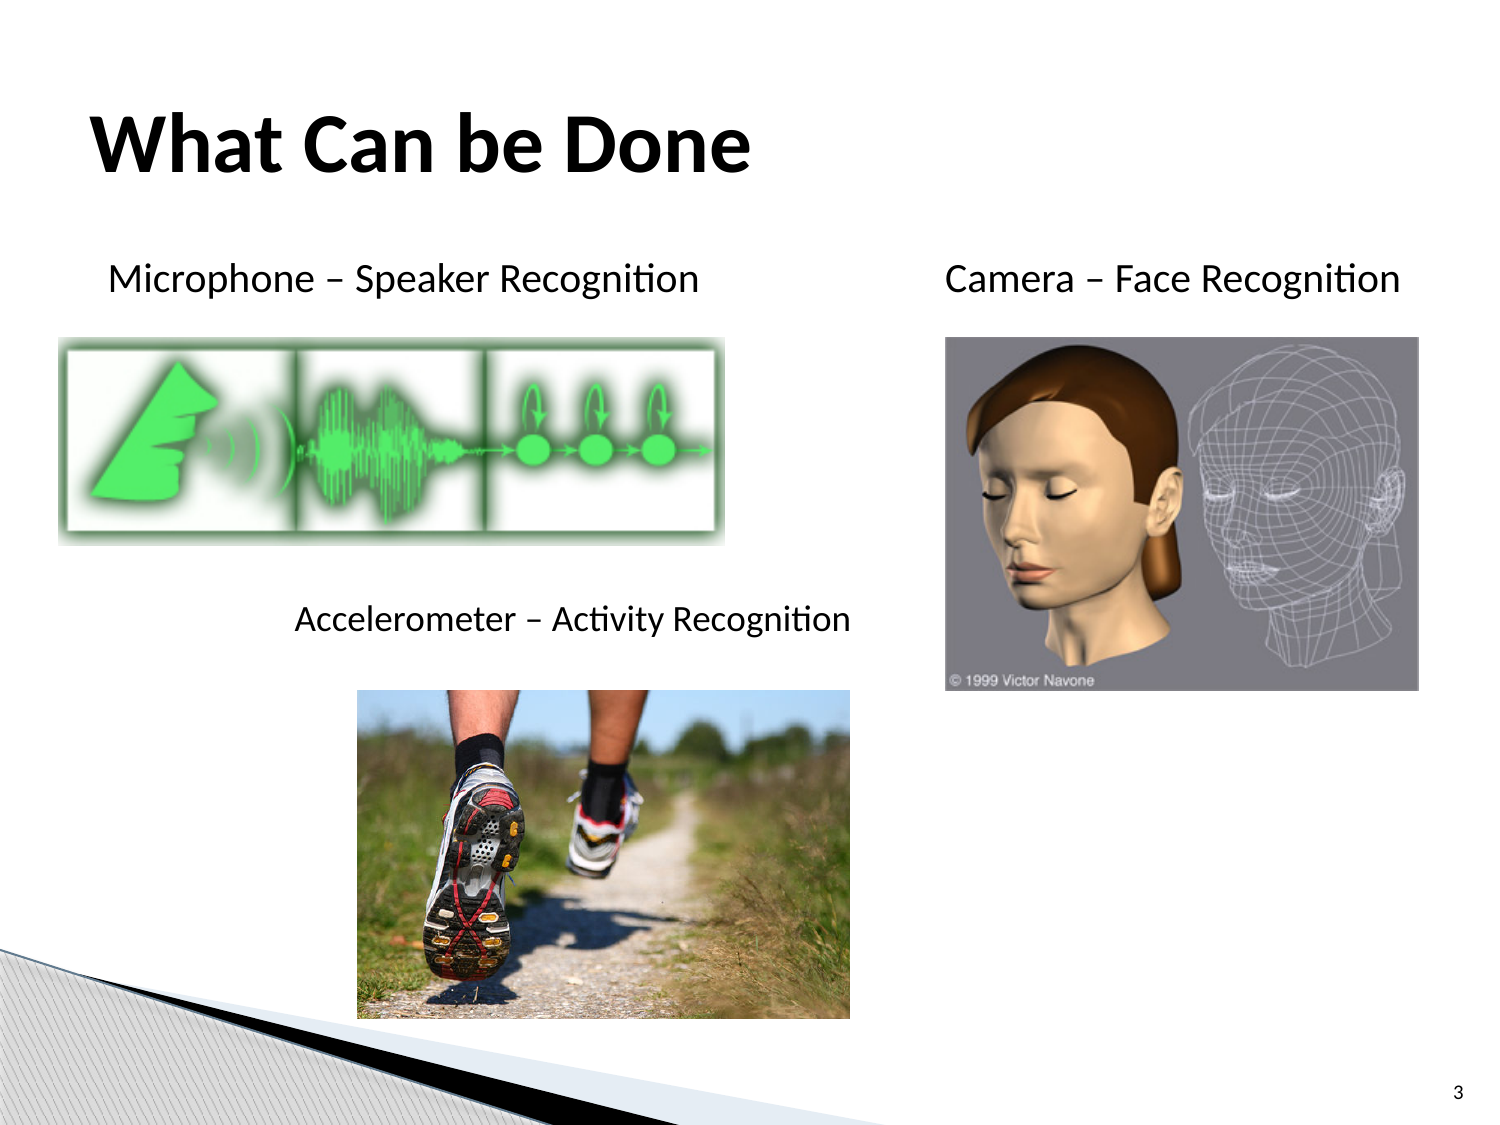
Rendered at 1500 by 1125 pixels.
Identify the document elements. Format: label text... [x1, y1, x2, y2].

picture [58, 337, 726, 546]
slide_number 3 [1418, 1051, 1479, 1112]
picture [357, 690, 851, 1019]
text_box Camera – Face Recognition [912, 242, 1450, 332]
title What Can be Done [75, 45, 1425, 233]
picture [945, 337, 1419, 691]
text_box Accelerometer – Activity Recognition [262, 587, 913, 682]
list Microphone – Speaker Recognition [75, 243, 725, 337]
